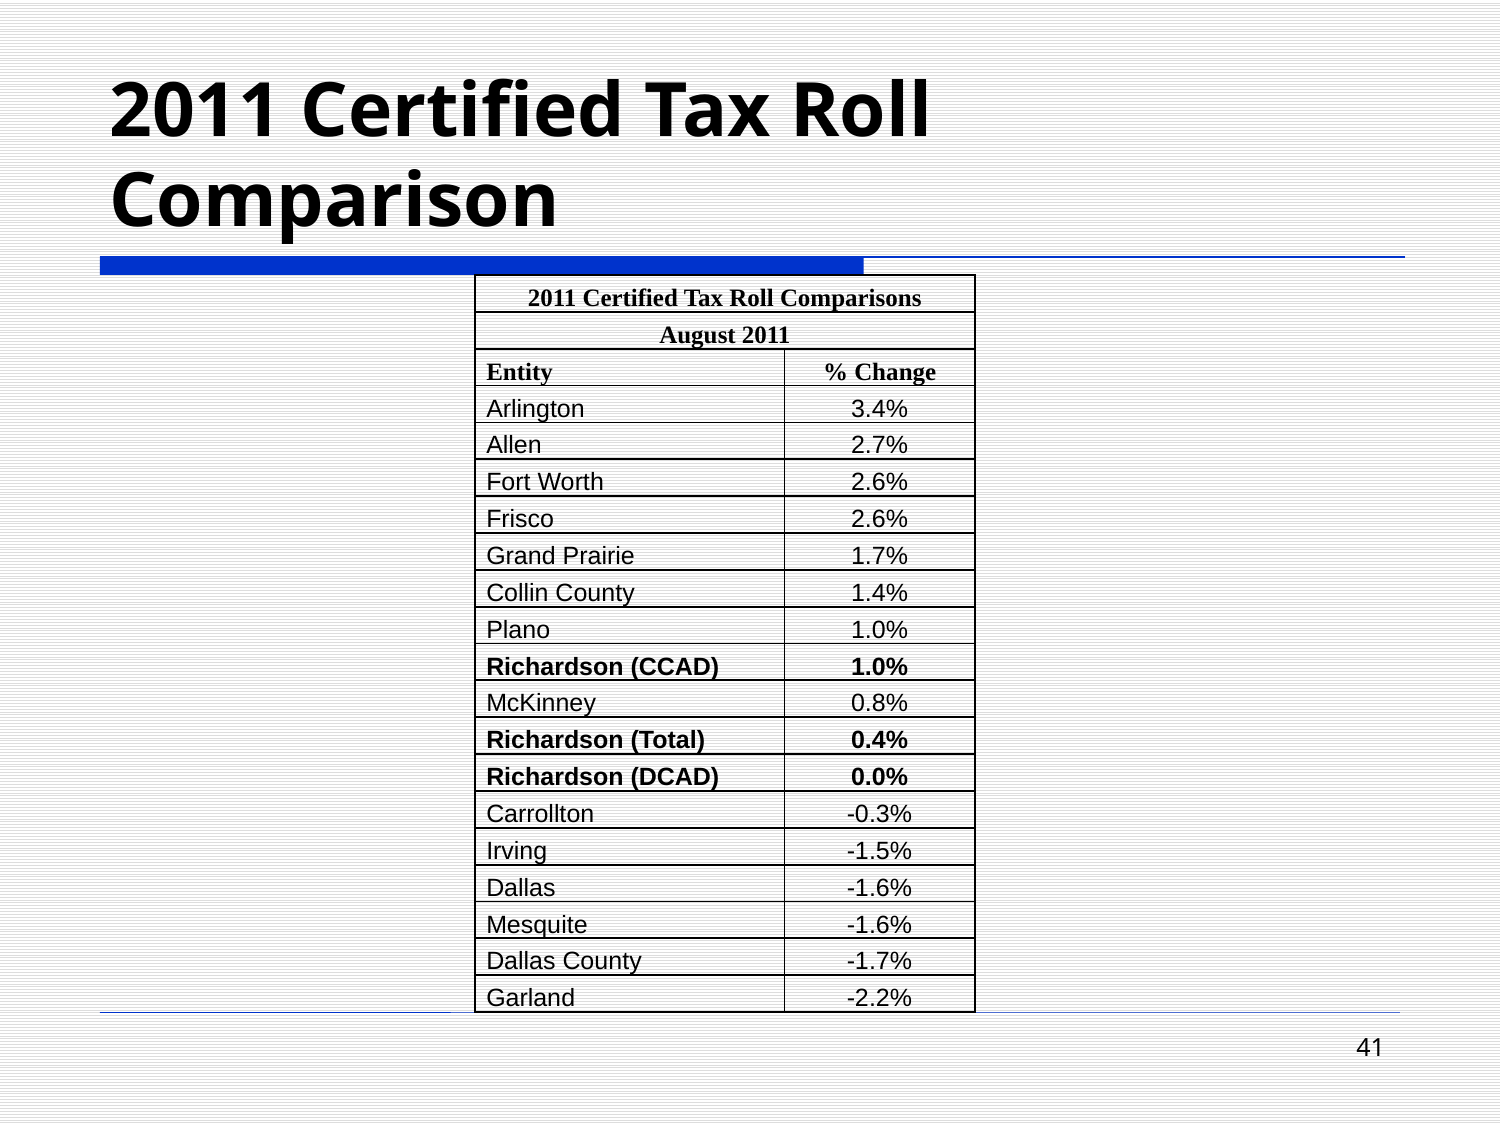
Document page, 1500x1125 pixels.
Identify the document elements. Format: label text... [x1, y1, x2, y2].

table_cell Allen [476, 423, 784, 458]
table_cell 2.6% [785, 460, 974, 495]
table_cell August 2011 [476, 313, 974, 348]
table_cell -1.7% [785, 939, 974, 974]
table_cell 0.0% [785, 755, 974, 790]
table_cell Carrollton [476, 792, 784, 827]
table_cell Mesquite [476, 902, 784, 937]
table_cell Dallas [476, 866, 784, 901]
table_cell Arlington [476, 386, 784, 422]
table_cell -0.3% [785, 792, 974, 827]
table_cell 0.8% [785, 681, 974, 716]
table_cell Entity [476, 350, 784, 385]
table_cell 3.4% [785, 386, 974, 422]
table_cell 2.7% [785, 423, 974, 458]
slide_number 41 [1074, 1024, 1401, 1103]
table_cell Fort Worth [476, 460, 784, 495]
table_cell -1.6% [785, 866, 974, 901]
table_cell Richardson (Total) [476, 718, 784, 753]
table_cell 1.4% [785, 571, 974, 606]
table_cell 2.6% [785, 497, 974, 532]
table_cell 1.0% [785, 608, 974, 643]
table_cell Richardson (CCAD) [476, 644, 784, 679]
table_cell -1.5% [785, 829, 974, 864]
table_cell -1.6% [785, 902, 974, 937]
table_cell 1.0% [785, 644, 974, 679]
table_cell Frisco [476, 497, 784, 532]
table_cell 0.4% [785, 718, 974, 753]
table_cell Dallas County [476, 939, 784, 974]
table_cell Plano [476, 608, 784, 643]
table_cell Collin County [476, 571, 784, 606]
title 2011 Certified Tax Roll Comparison [93, 49, 1407, 250]
table_cell McKinney [476, 681, 784, 716]
table_cell Garland [476, 976, 784, 1011]
table_header 2011 Certified Tax Roll Comparisons [476, 276, 974, 311]
table_cell Irving [476, 829, 784, 864]
table_cell % Change [785, 350, 974, 385]
table_cell Richardson (DCAD) [476, 755, 784, 790]
table_cell -2.2% [785, 976, 974, 1011]
table_cell Grand Prairie [476, 534, 784, 569]
table_cell 1.7% [785, 534, 974, 569]
